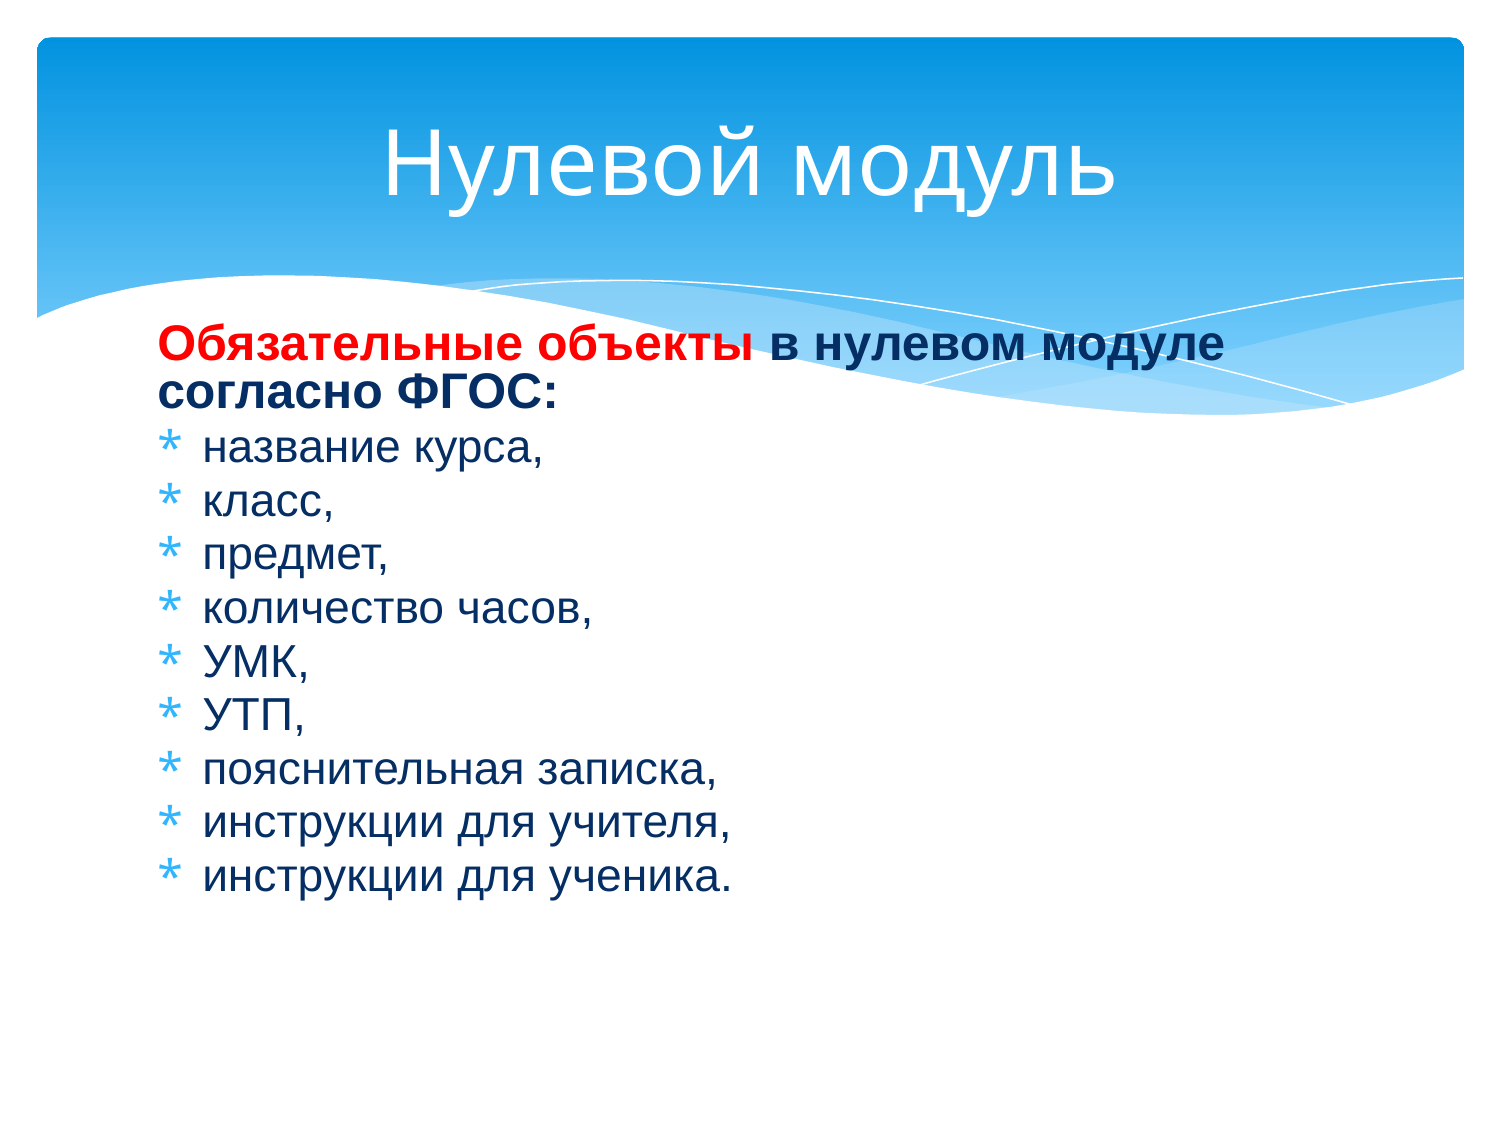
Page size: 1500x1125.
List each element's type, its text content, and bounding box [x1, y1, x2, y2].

list Обязательные объекты в нулевом модуле согласно ФГОС: название курса, класс, предмет, количество часов, УМК, УТП, пояснительная записка, инструкции для учителя, инструкции для ученика. [142, 314, 1358, 928]
title Нулевой модуль [75, 55, 1425, 261]
